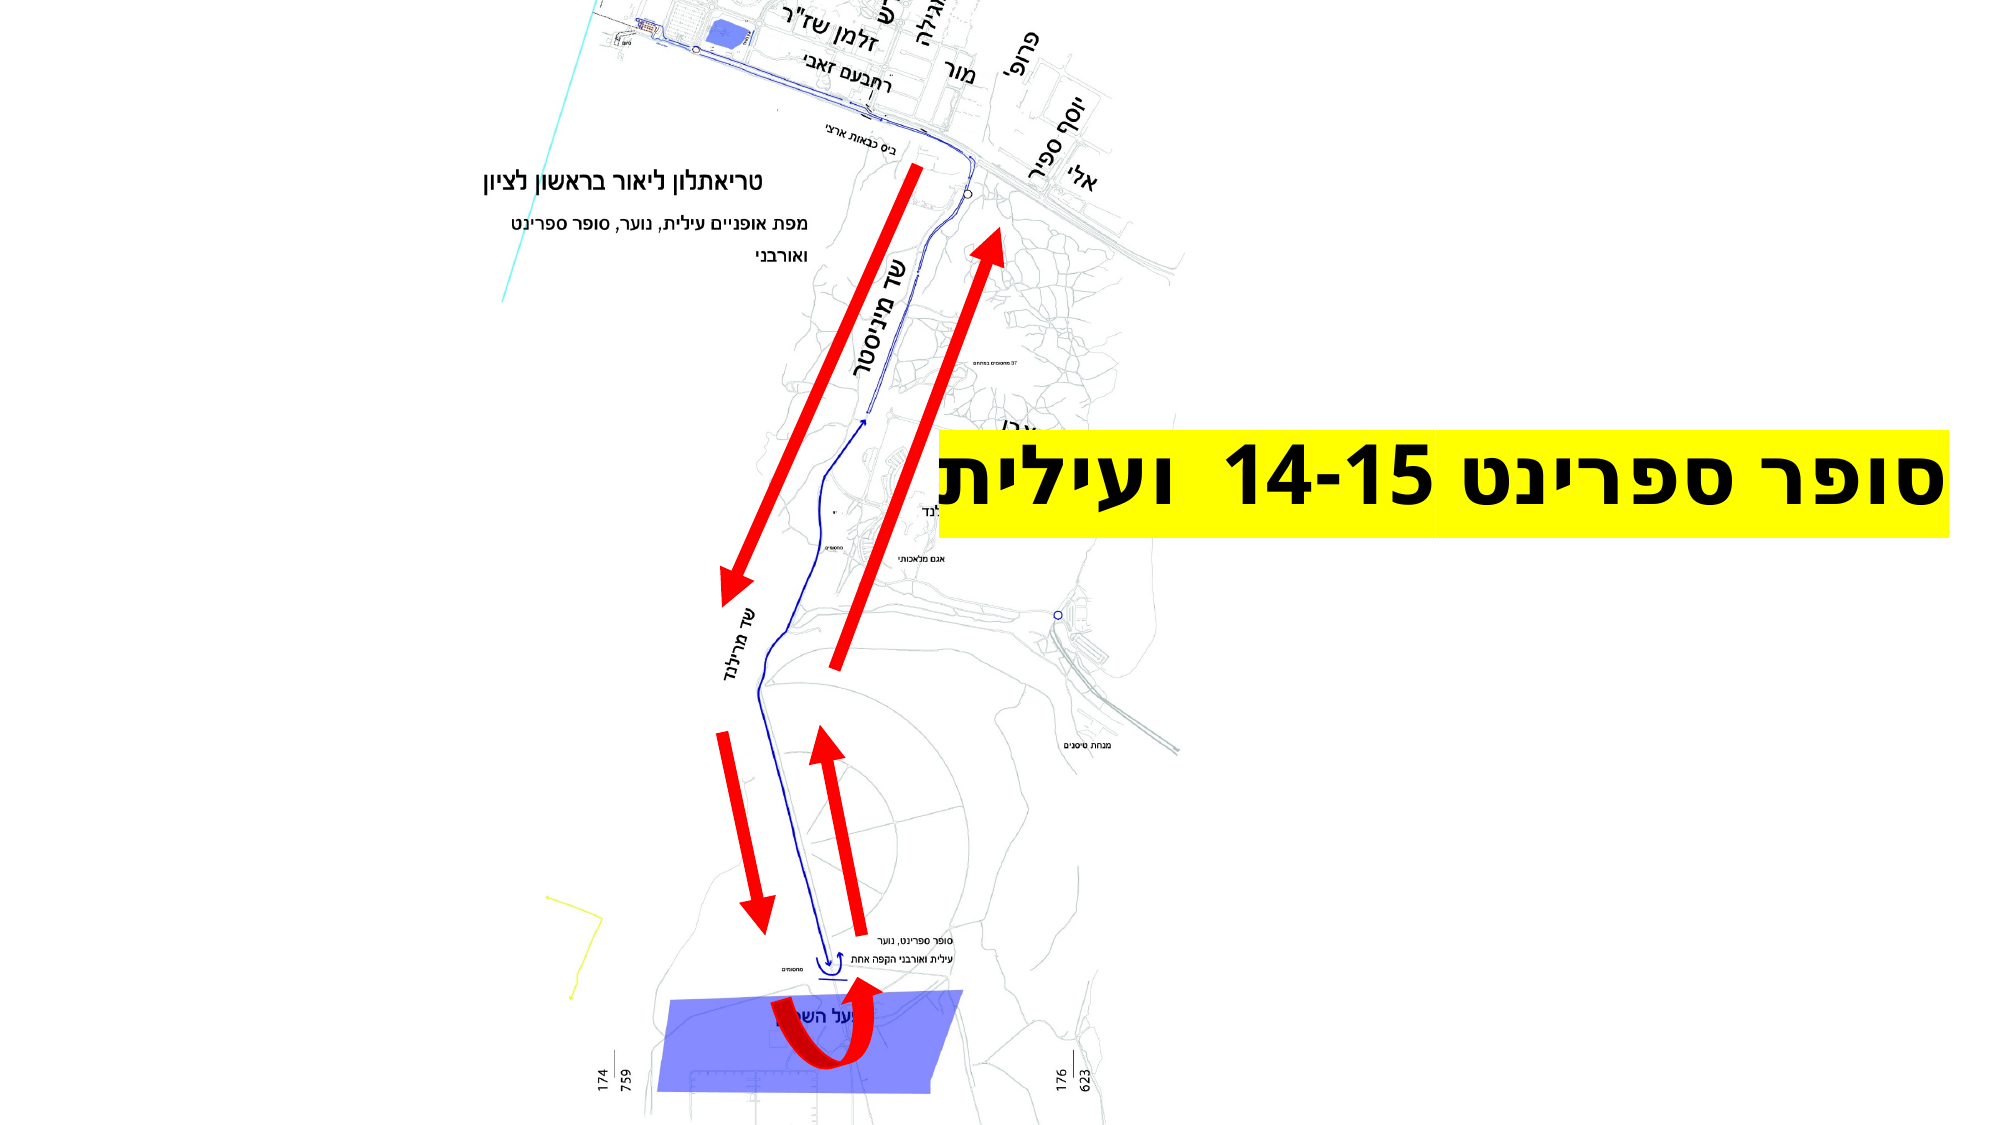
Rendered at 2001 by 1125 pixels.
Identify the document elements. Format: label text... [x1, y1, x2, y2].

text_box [834, 226, 1000, 670]
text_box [721, 165, 918, 608]
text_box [721, 732, 766, 936]
picture [483, 0, 1185, 1125]
text_box סופר ספרינט 14-15 ועילית [1185, 413, 1964, 529]
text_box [819, 724, 862, 936]
